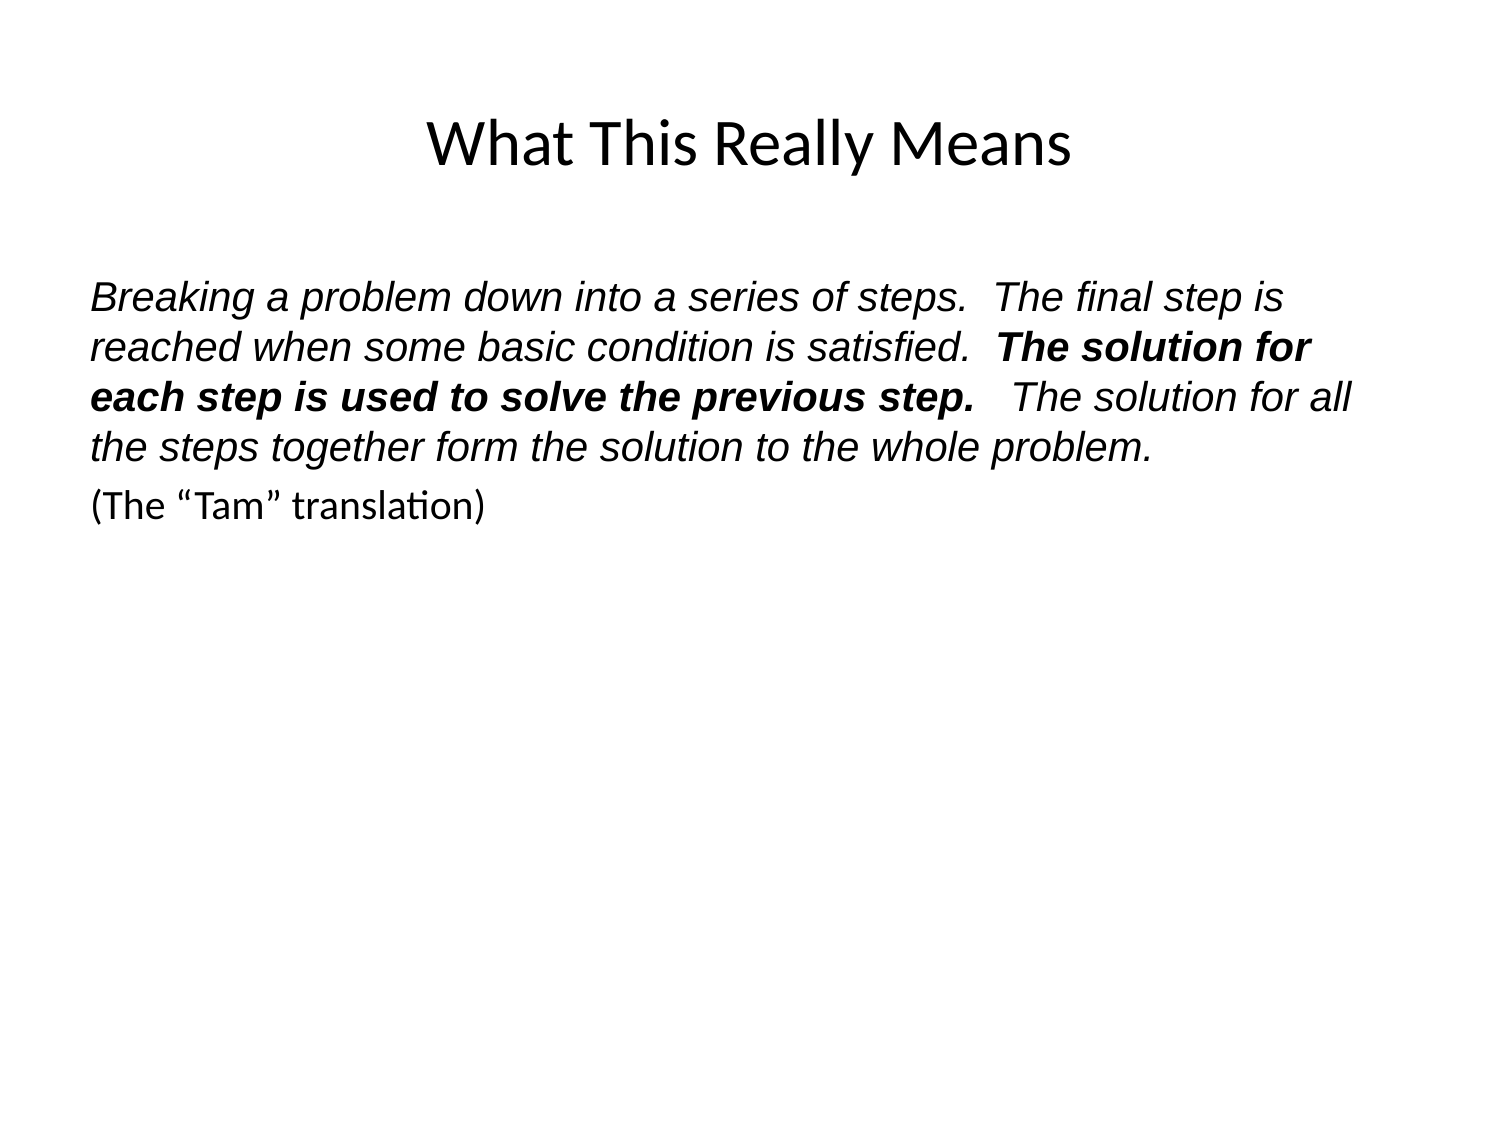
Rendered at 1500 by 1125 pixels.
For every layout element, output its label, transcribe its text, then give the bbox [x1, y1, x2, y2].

title What This Really Means [75, 45, 1425, 233]
list Breaking a problem down into a series of steps. The final step is reached when some basic condition is satisfied. The solution for each step is used to solve the previous step. The solution for all the steps together form the solution to the whole problem. (The “Tam” translation) [75, 262, 1425, 1005]
